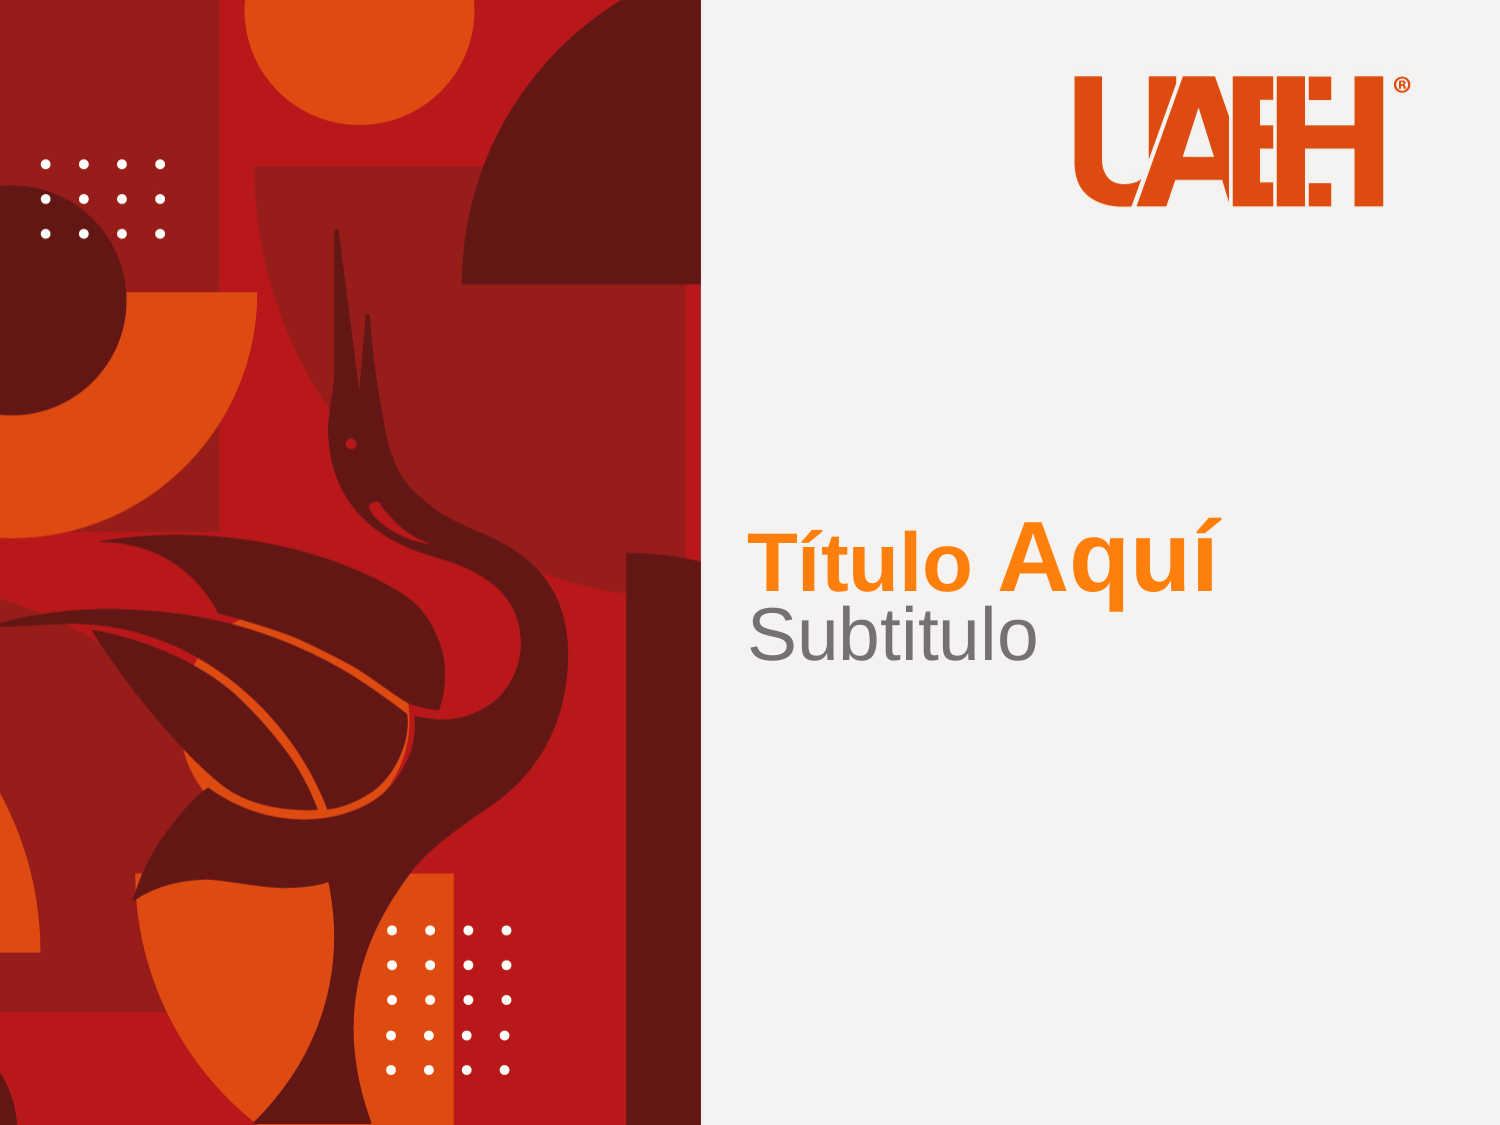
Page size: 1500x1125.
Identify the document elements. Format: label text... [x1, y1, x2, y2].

subtitle Subtitulo [732, 587, 1500, 814]
title Título Aquí [732, 461, 1500, 587]
picture [0, 0, 1500, 1125]
